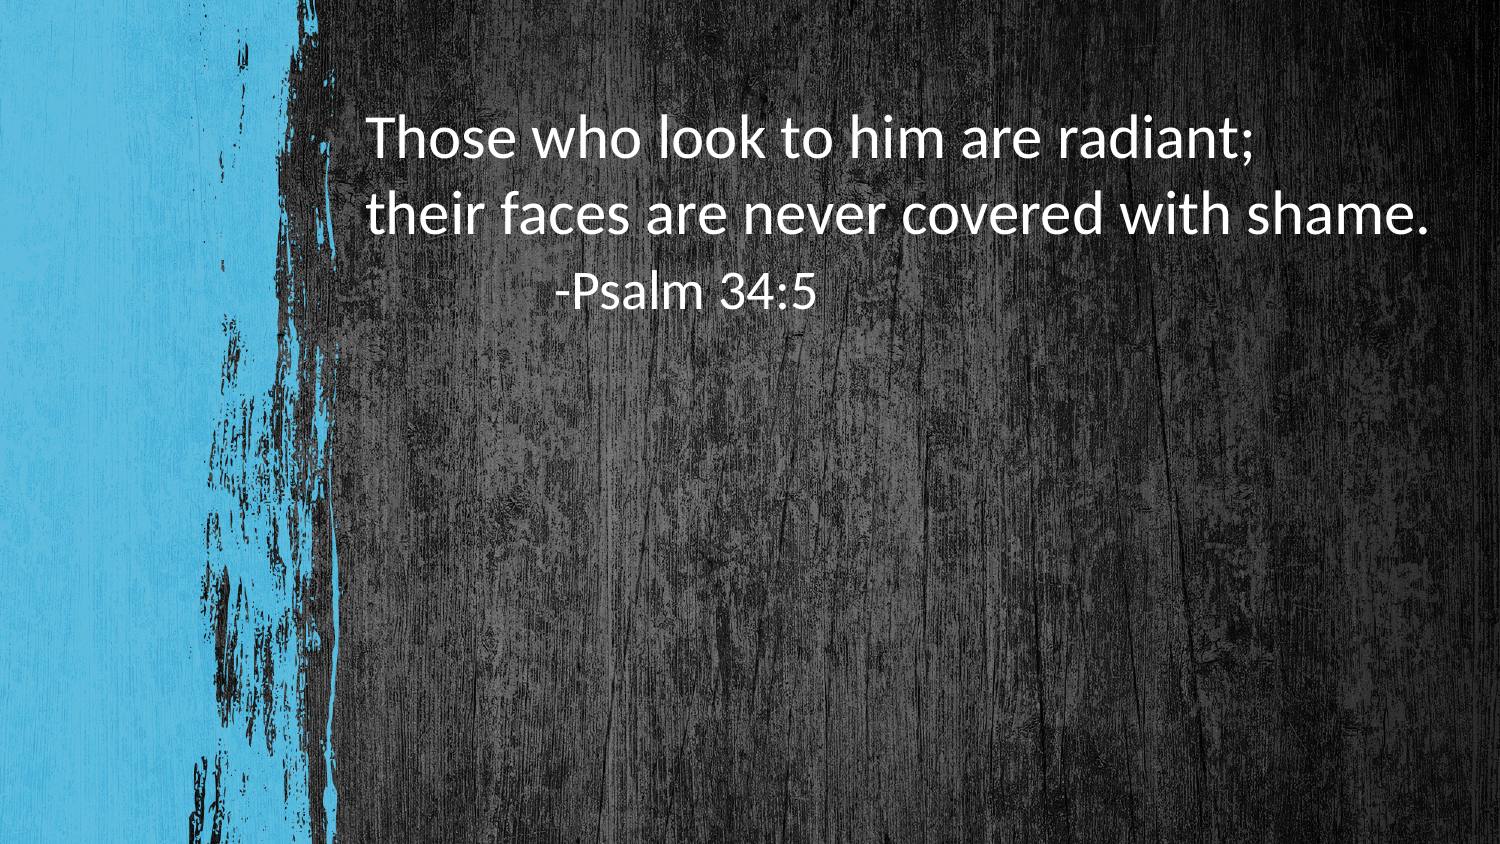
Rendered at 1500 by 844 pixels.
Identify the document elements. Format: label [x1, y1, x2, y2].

list [0, 0, 1500, 844]
